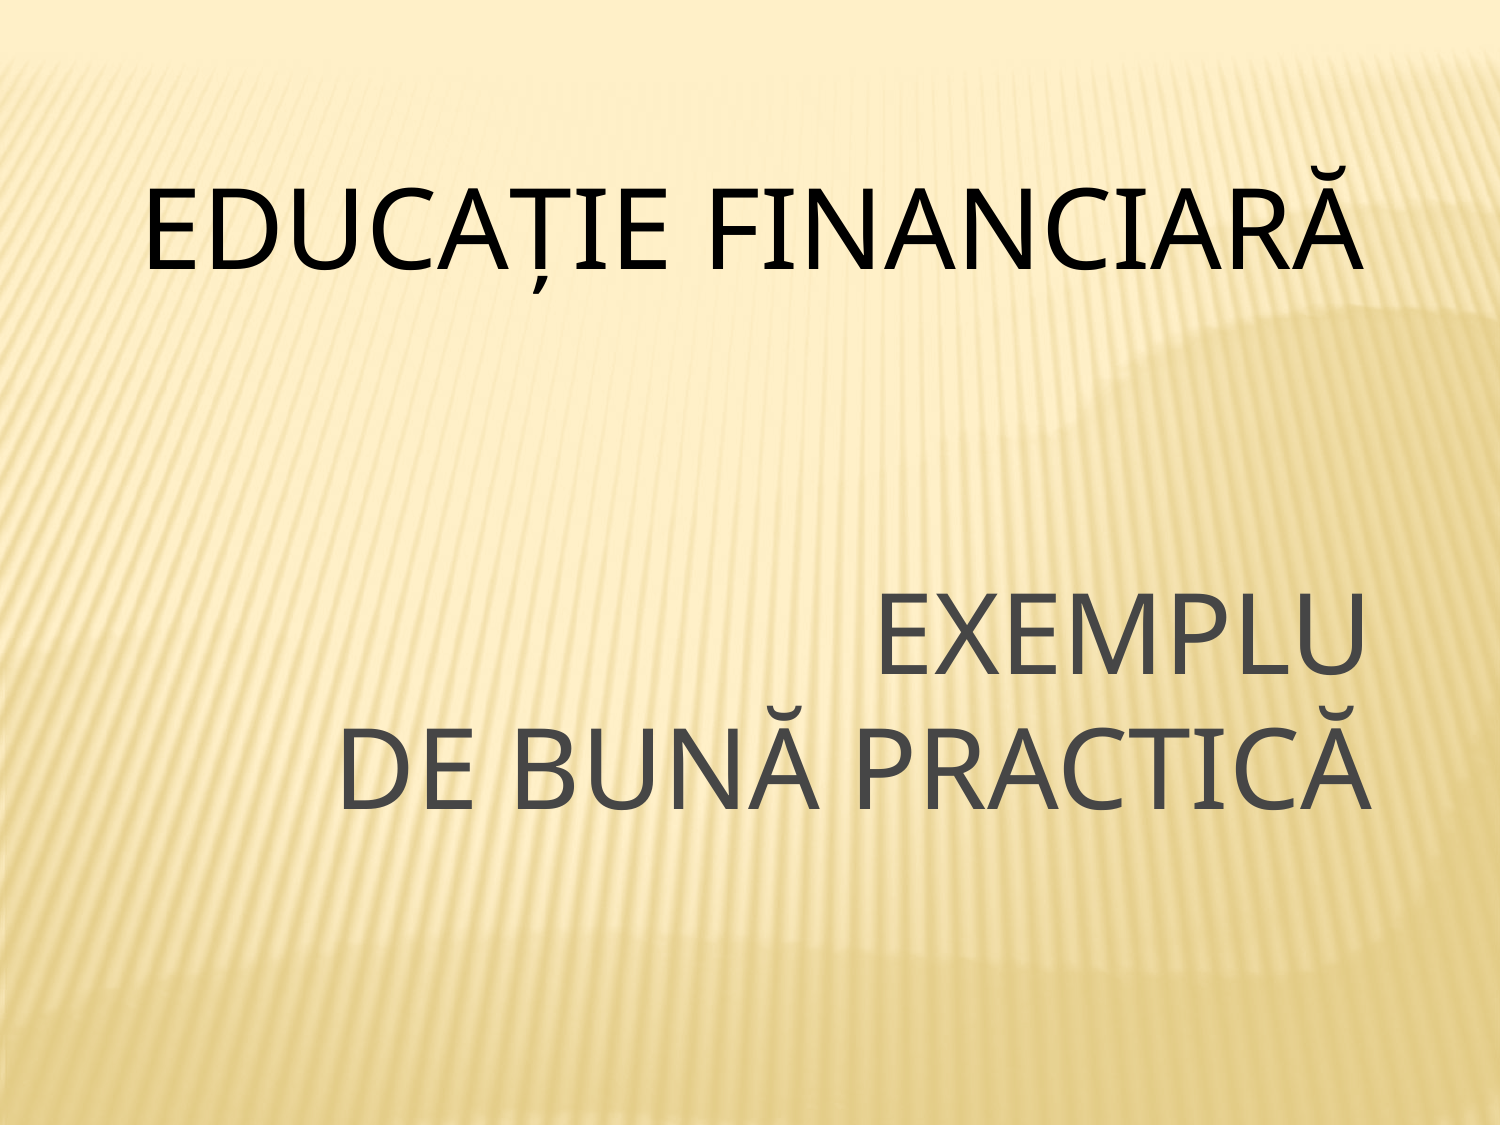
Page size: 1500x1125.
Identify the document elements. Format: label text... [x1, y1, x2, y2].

text_box EDUCAȚIE FINANCIARĂ EXEMPLU DE BUNĂ PRACTICĂ [124, 149, 1388, 840]
